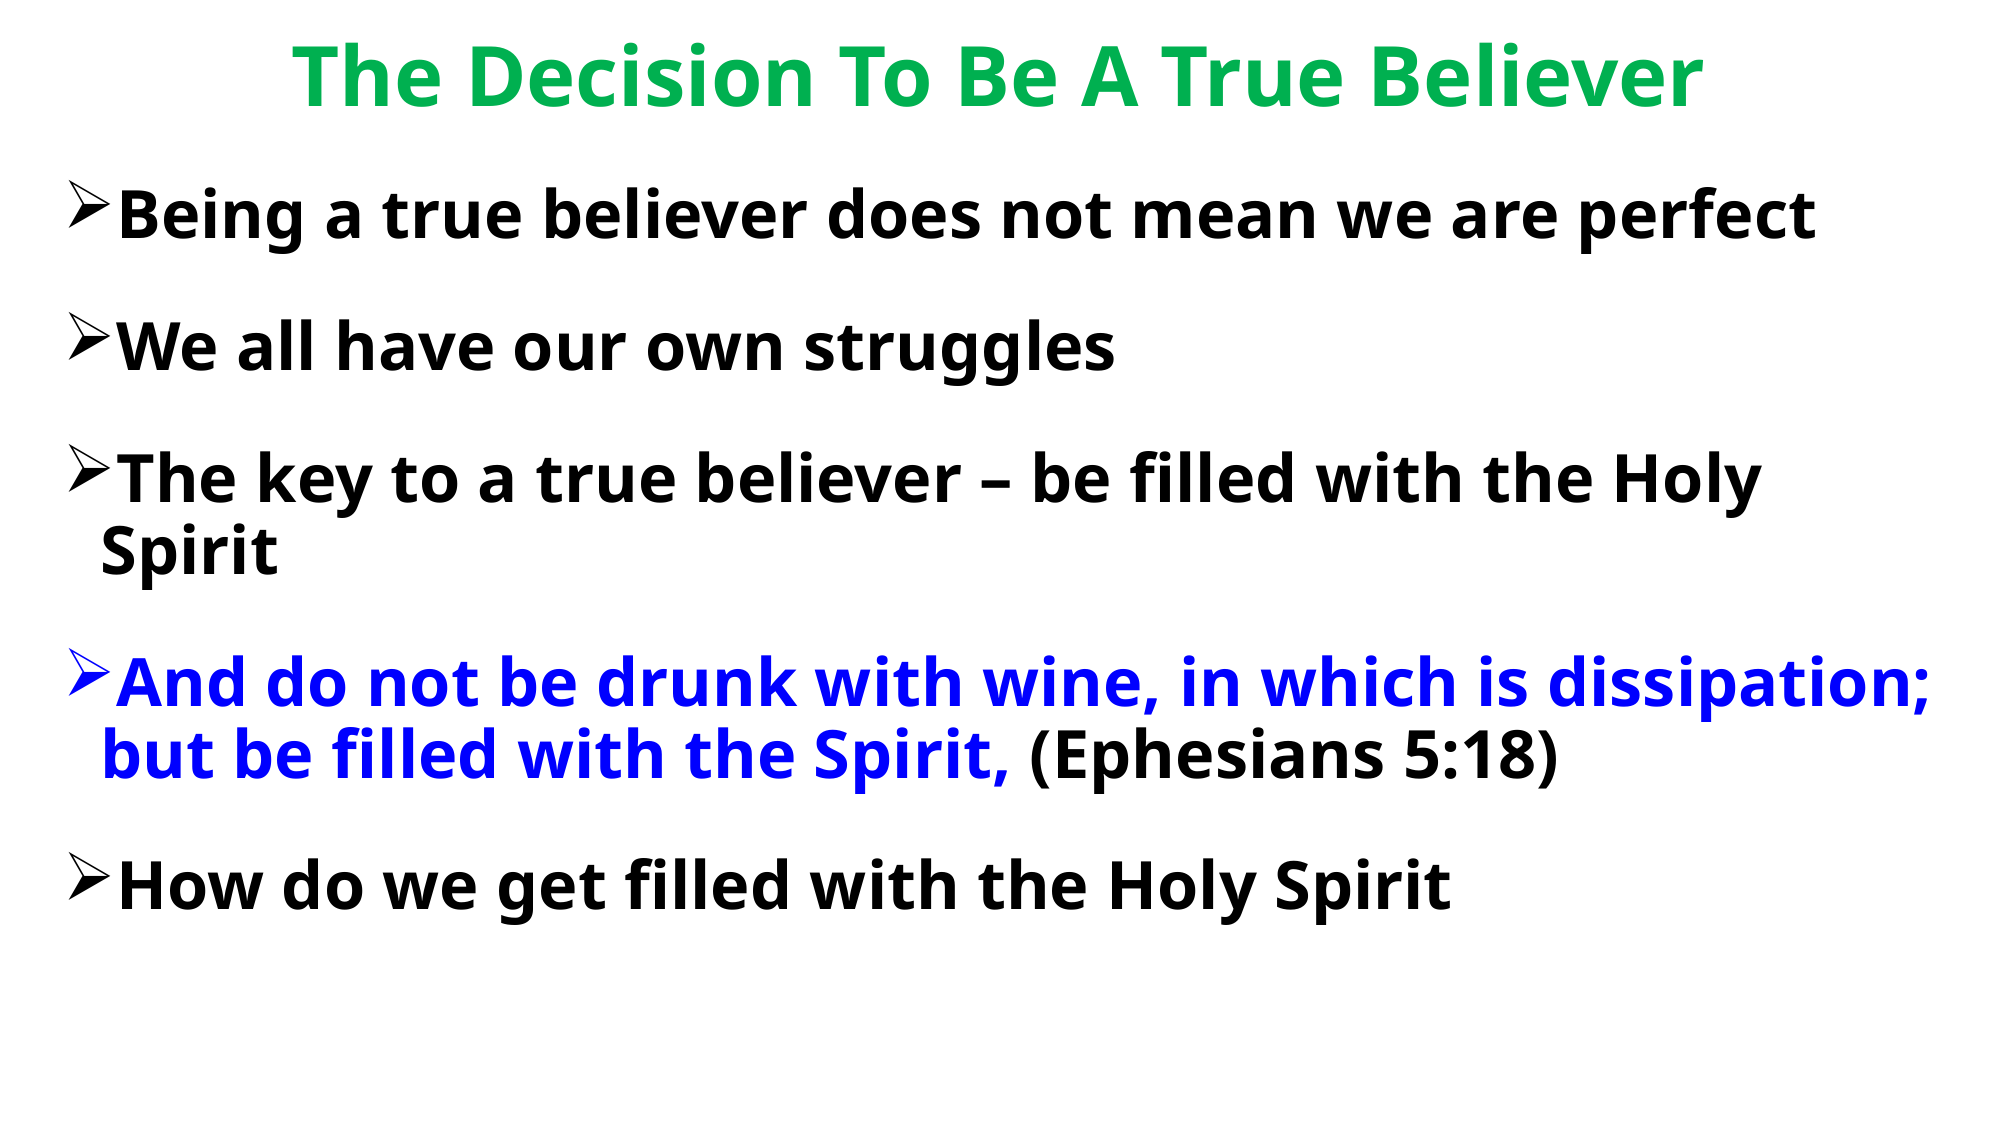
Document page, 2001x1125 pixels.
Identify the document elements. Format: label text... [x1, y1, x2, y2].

list Being a true believer does not mean we are perfect We all have our own struggles The key to a true believer – be filled with the Holy Spirit And do not be drunk with wine, in which is dissipation; but be filled with the Spirit, (Ephesians 5:18) How do we get filled with the Holy Spirit [48, 173, 1950, 1092]
title The Decision To Be A True Believer [48, 10, 1950, 148]
